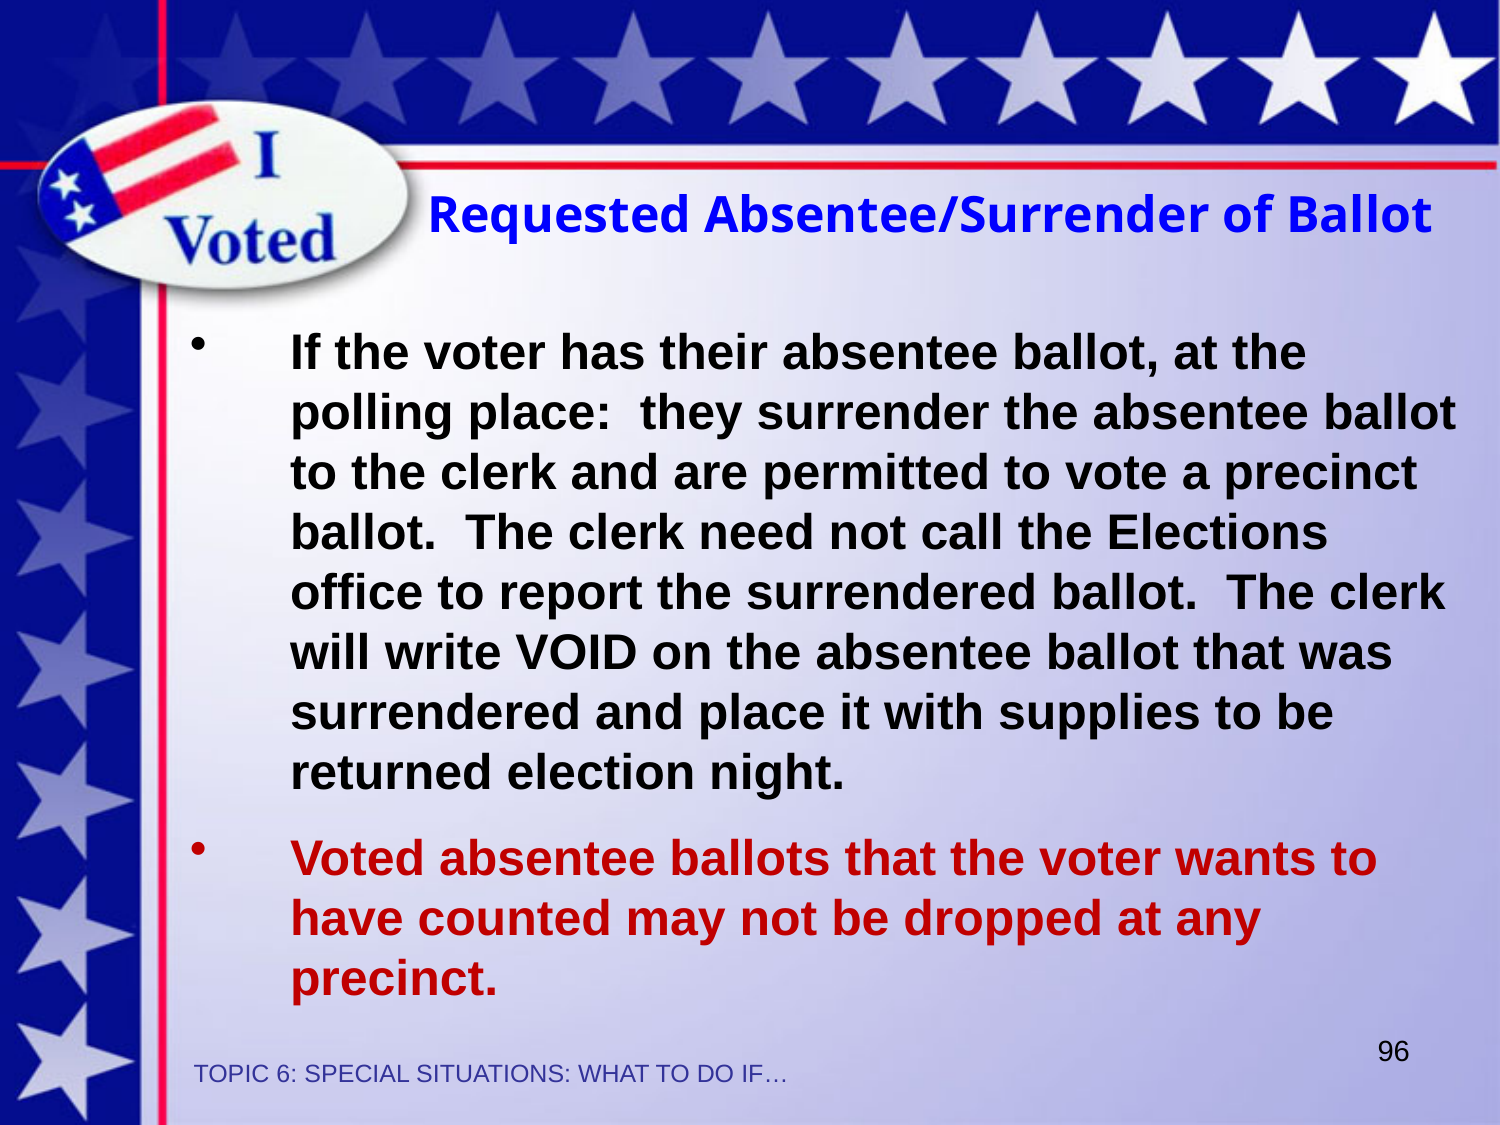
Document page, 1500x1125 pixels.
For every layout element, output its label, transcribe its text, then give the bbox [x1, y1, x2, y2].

text_box TOPIC 6: SPECIAL SITUATIONS: WHAT TO DO IF… [178, 1050, 805, 1095]
text_box Requested Absentee/Surrender of Ballot [412, 174, 1450, 250]
slide_number 96 [1074, 1024, 1426, 1103]
picture [0, 0, 1500, 1125]
list If the voter has their absentee ballot, at the polling place: they surrender the absentee ballot to the clerk and are permitted to vote a precinct ballot. The clerk need not call the Elections office to report the surrendered ballot. The clerk will write VOID on the absentee ballot that was surrendered and place it with supplies to be returned election night. Voted absentee ballots that the voter wants to have counted may not be dropped at any precinct. [174, 312, 1476, 1026]
